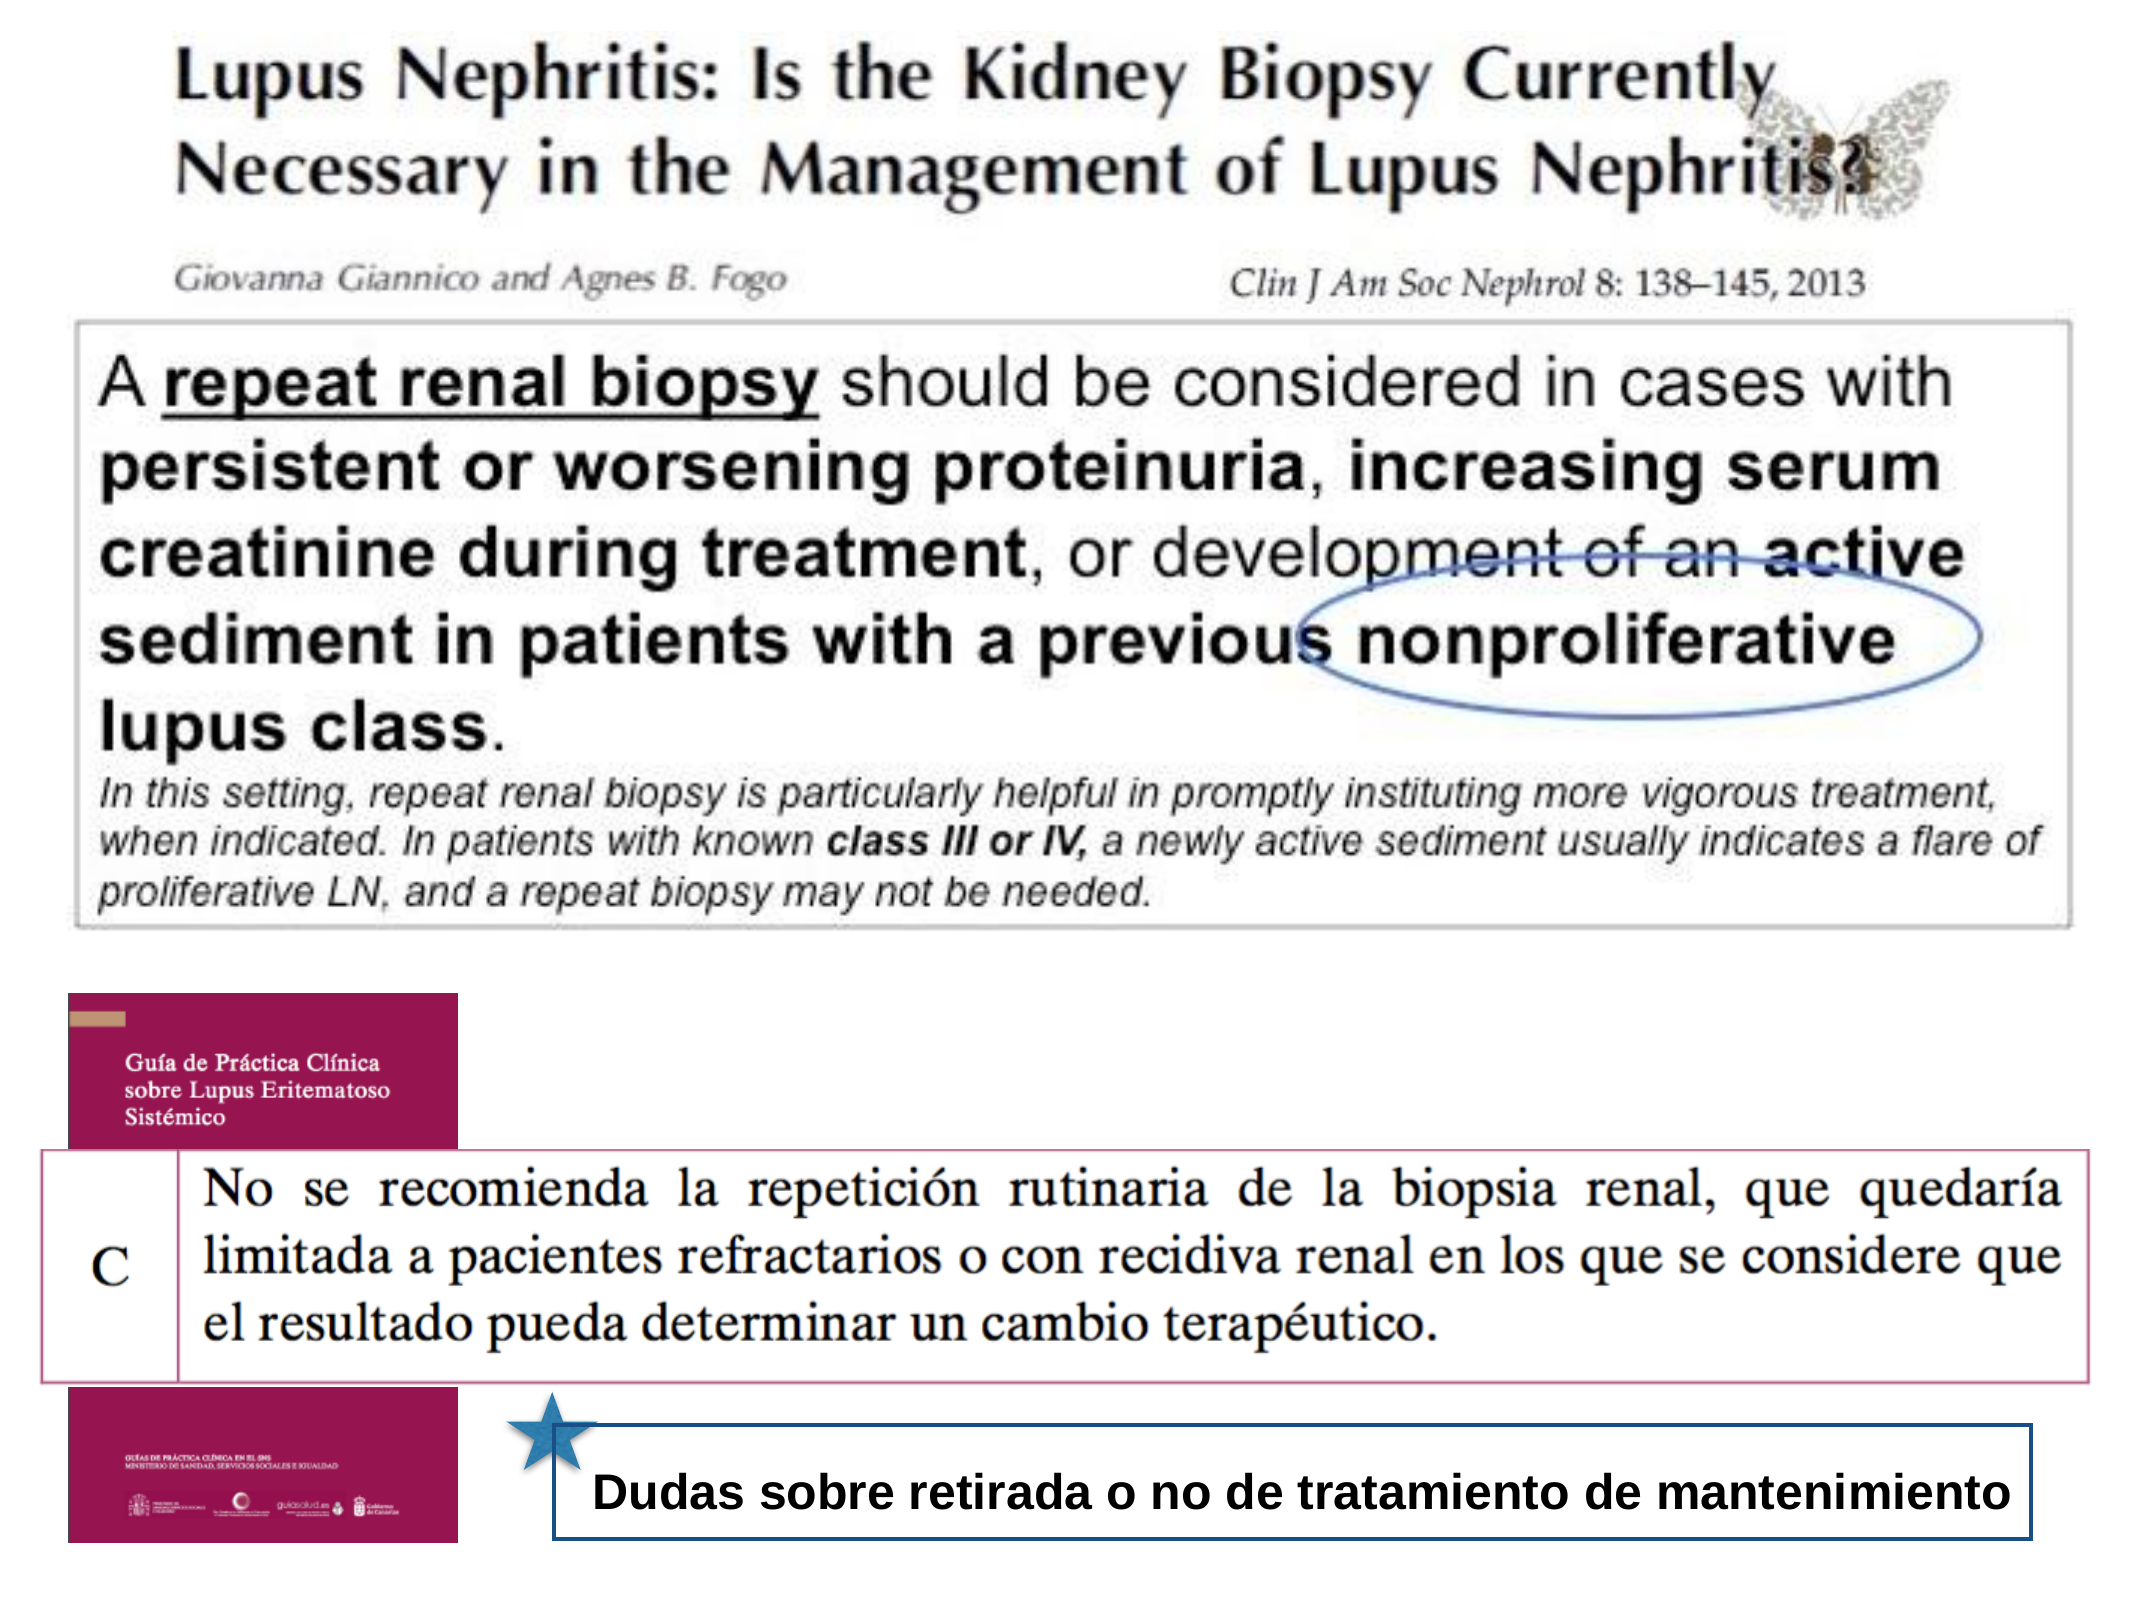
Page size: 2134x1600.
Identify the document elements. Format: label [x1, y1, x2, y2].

picture [42, 31, 2125, 971]
picture [37, 993, 2096, 1543]
text_box [553, 1425, 2032, 1539]
text_box [506, 1395, 599, 1470]
